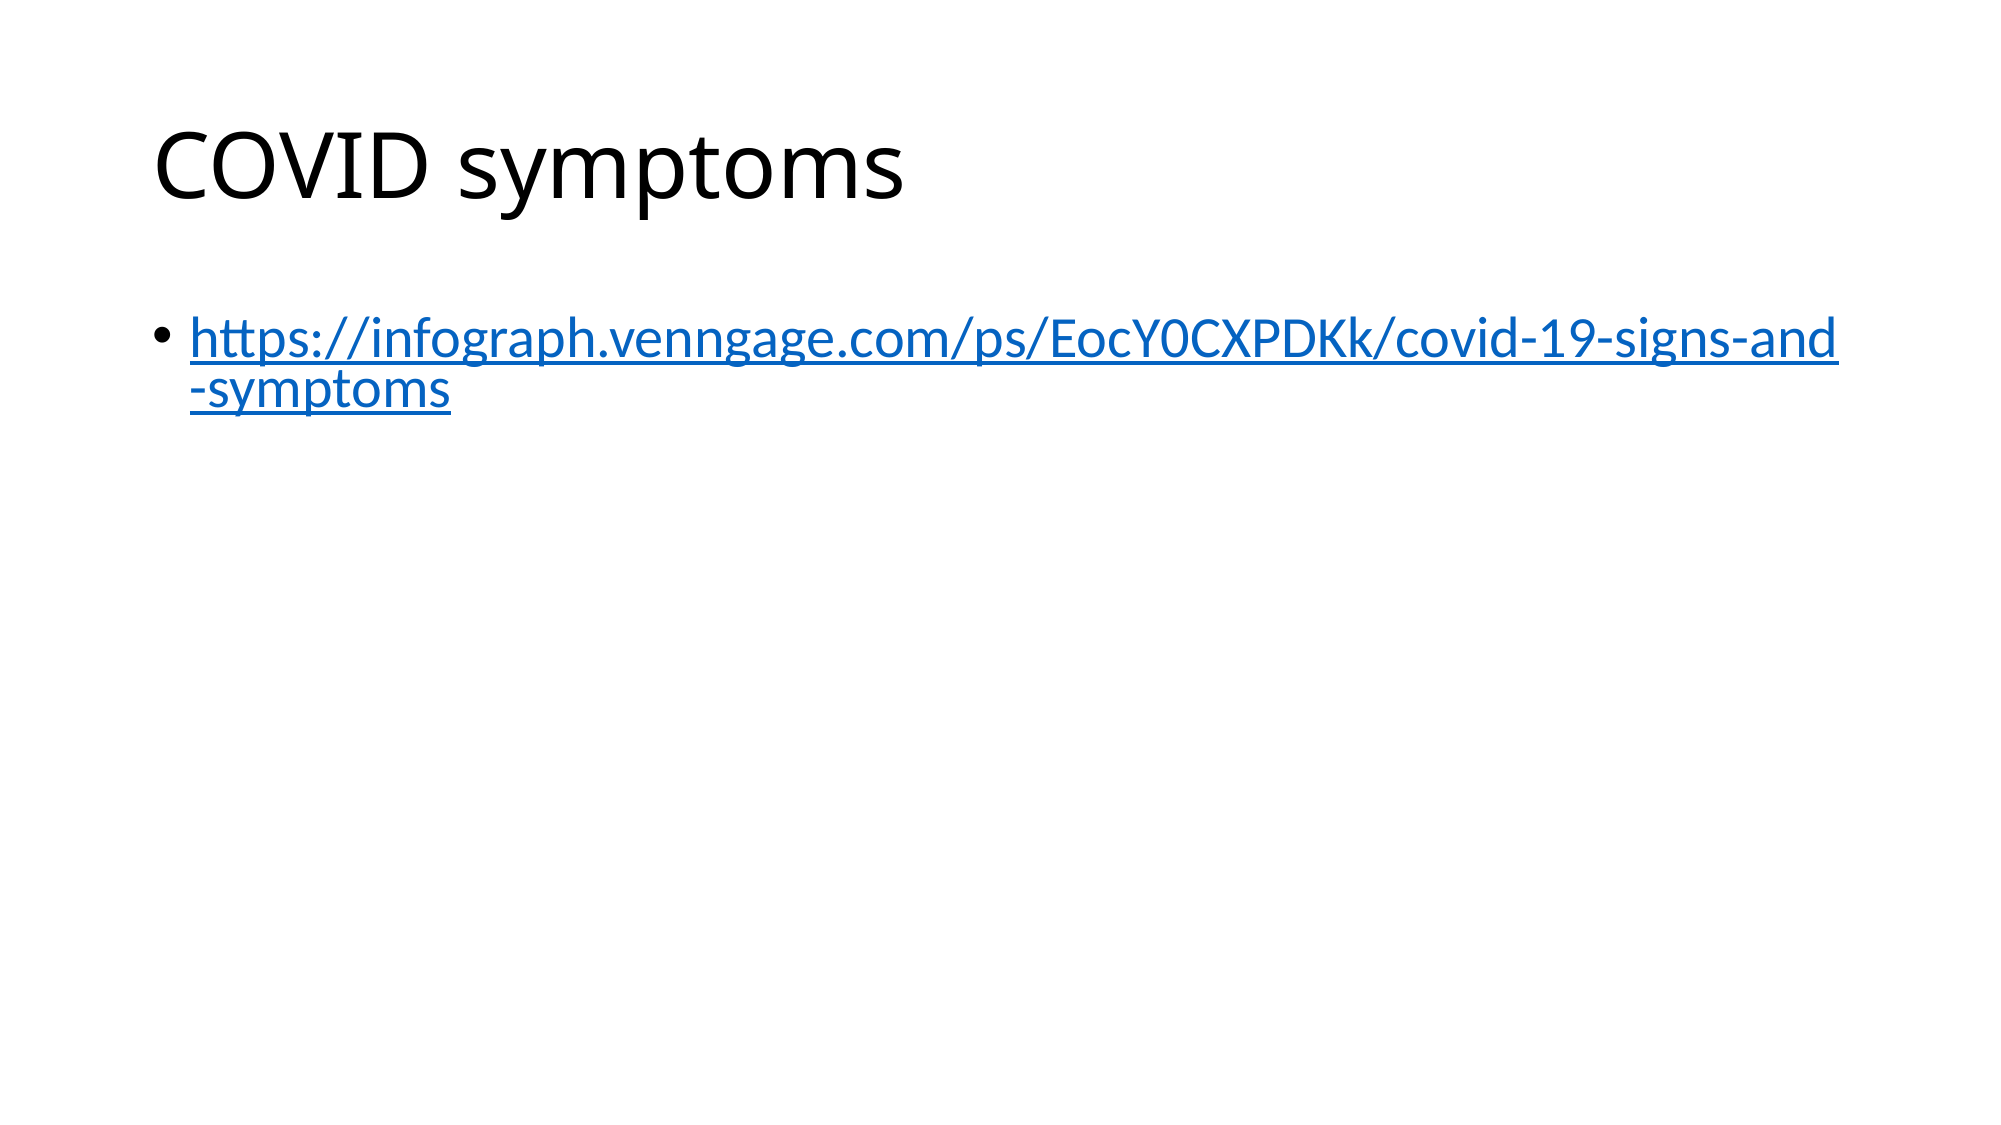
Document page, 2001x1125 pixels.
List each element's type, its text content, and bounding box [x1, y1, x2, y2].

title COVID symptoms [137, 59, 1863, 278]
list https://infograph.venngage.com/ps/EocY0CXPDKk/covid-19-signs-and-symptoms [137, 299, 1863, 1014]
